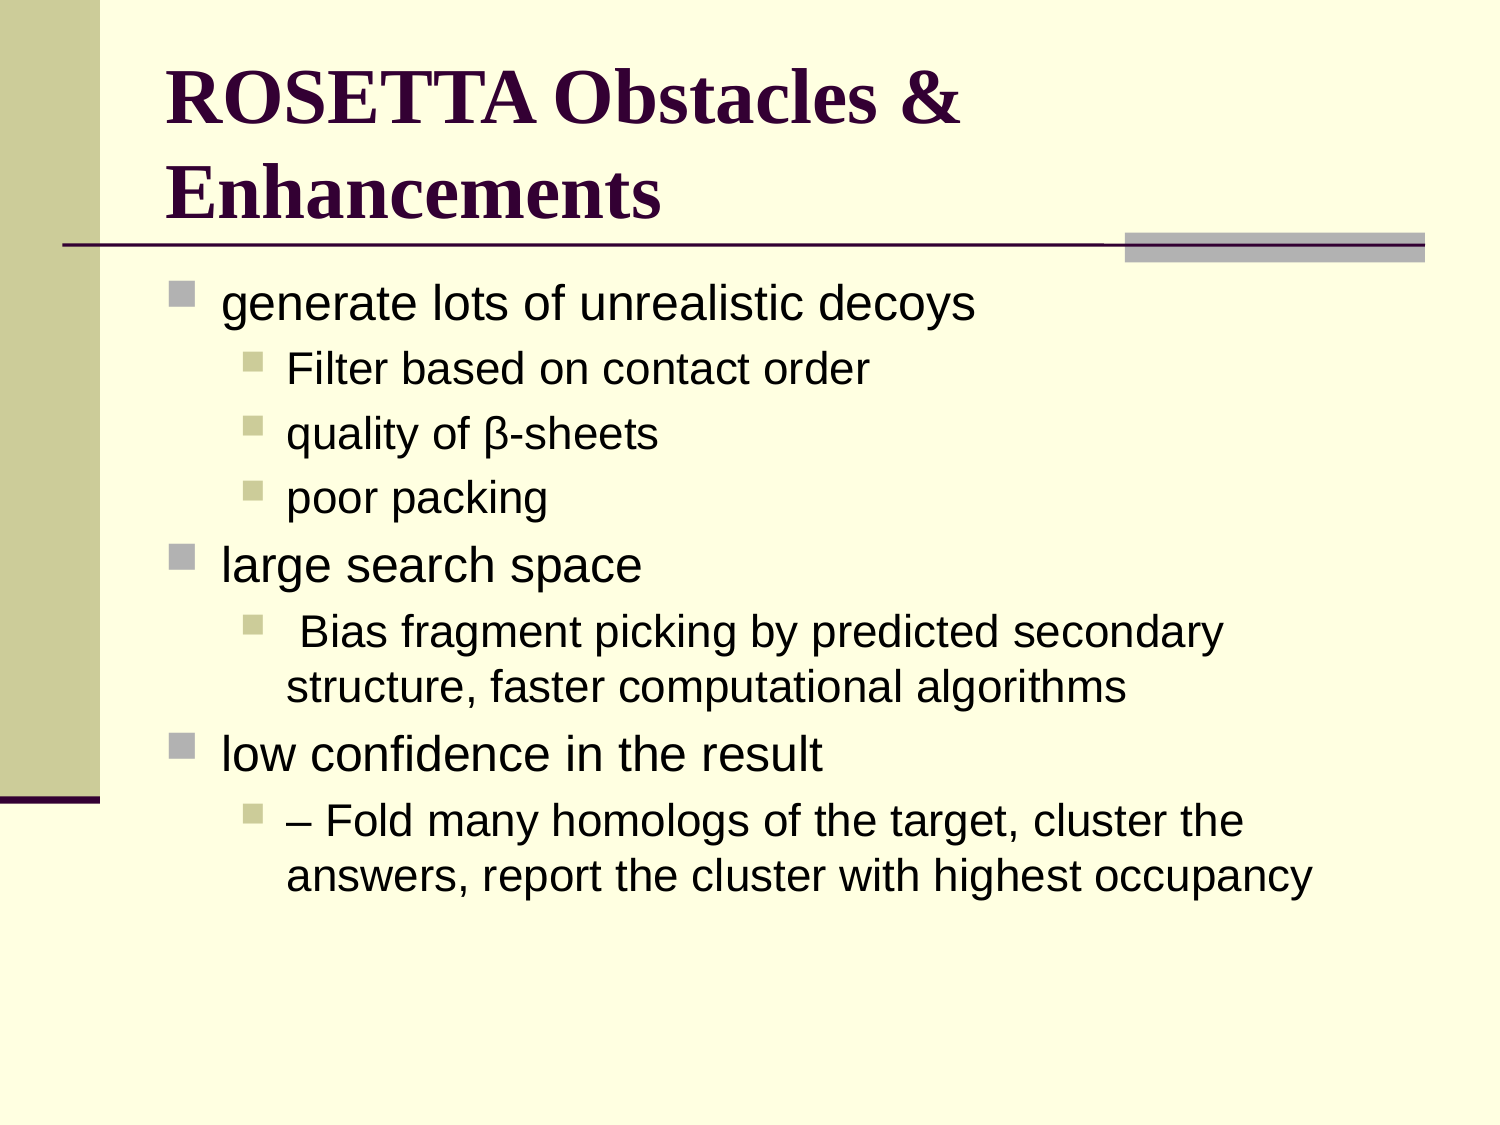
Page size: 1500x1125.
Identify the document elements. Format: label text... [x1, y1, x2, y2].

title ROSETTA Obstacles & Enhancements [149, 45, 1426, 234]
list generate lots of unrealistic decoys Filter based on contact order quality of β-sheets poor packing large search space Bias fragment picking by predicted secondary structure, faster computational algorithms low confidence in the result – Fold many homologs of the target, cluster the answers, report the cluster with highest occupancy [149, 262, 1426, 1006]
